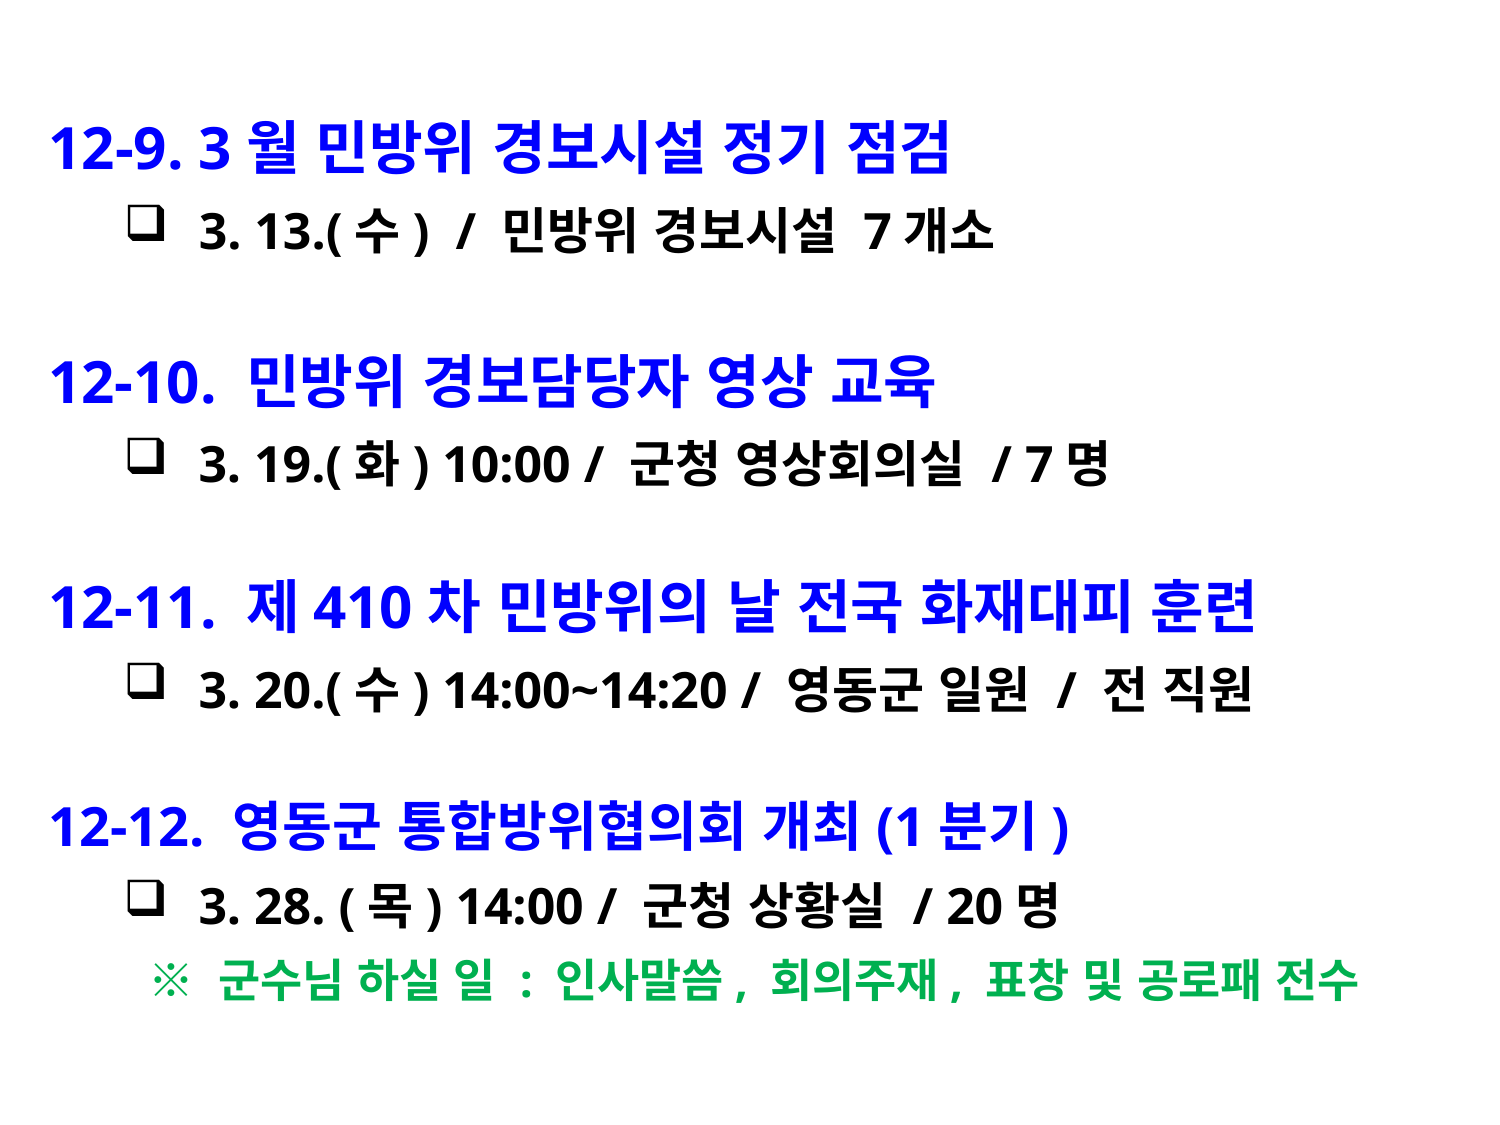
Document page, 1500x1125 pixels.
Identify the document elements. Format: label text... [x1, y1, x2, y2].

text_box 12-9. 3월 민방위 경보시설 정기 점검 3. 13.(수) / 민방위 경보시설 7개소 [33, 68, 1472, 267]
text_box 12-10. 민방위 경보담당자 영상 교육 3. 19.(화) 10:00 / 군청 영상회의실 / 7명 [33, 302, 1463, 501]
text_box 12-12. 영동군 통합방위협의회 개최(1분기) 3. 28. (목) 14:00 / 군청 상황실 / 20명 ※ 군수님 하실 일 : 인사말씀, 회의주재, 표창 및 공로패 전수 [33, 752, 1452, 1014]
text_box 12-11. 제410차 민방위의 날 전국 화재대피 훈련 3. 20.(수) 14:00~14:20 / 영동군 일원 / 전 직원 [33, 527, 1471, 726]
